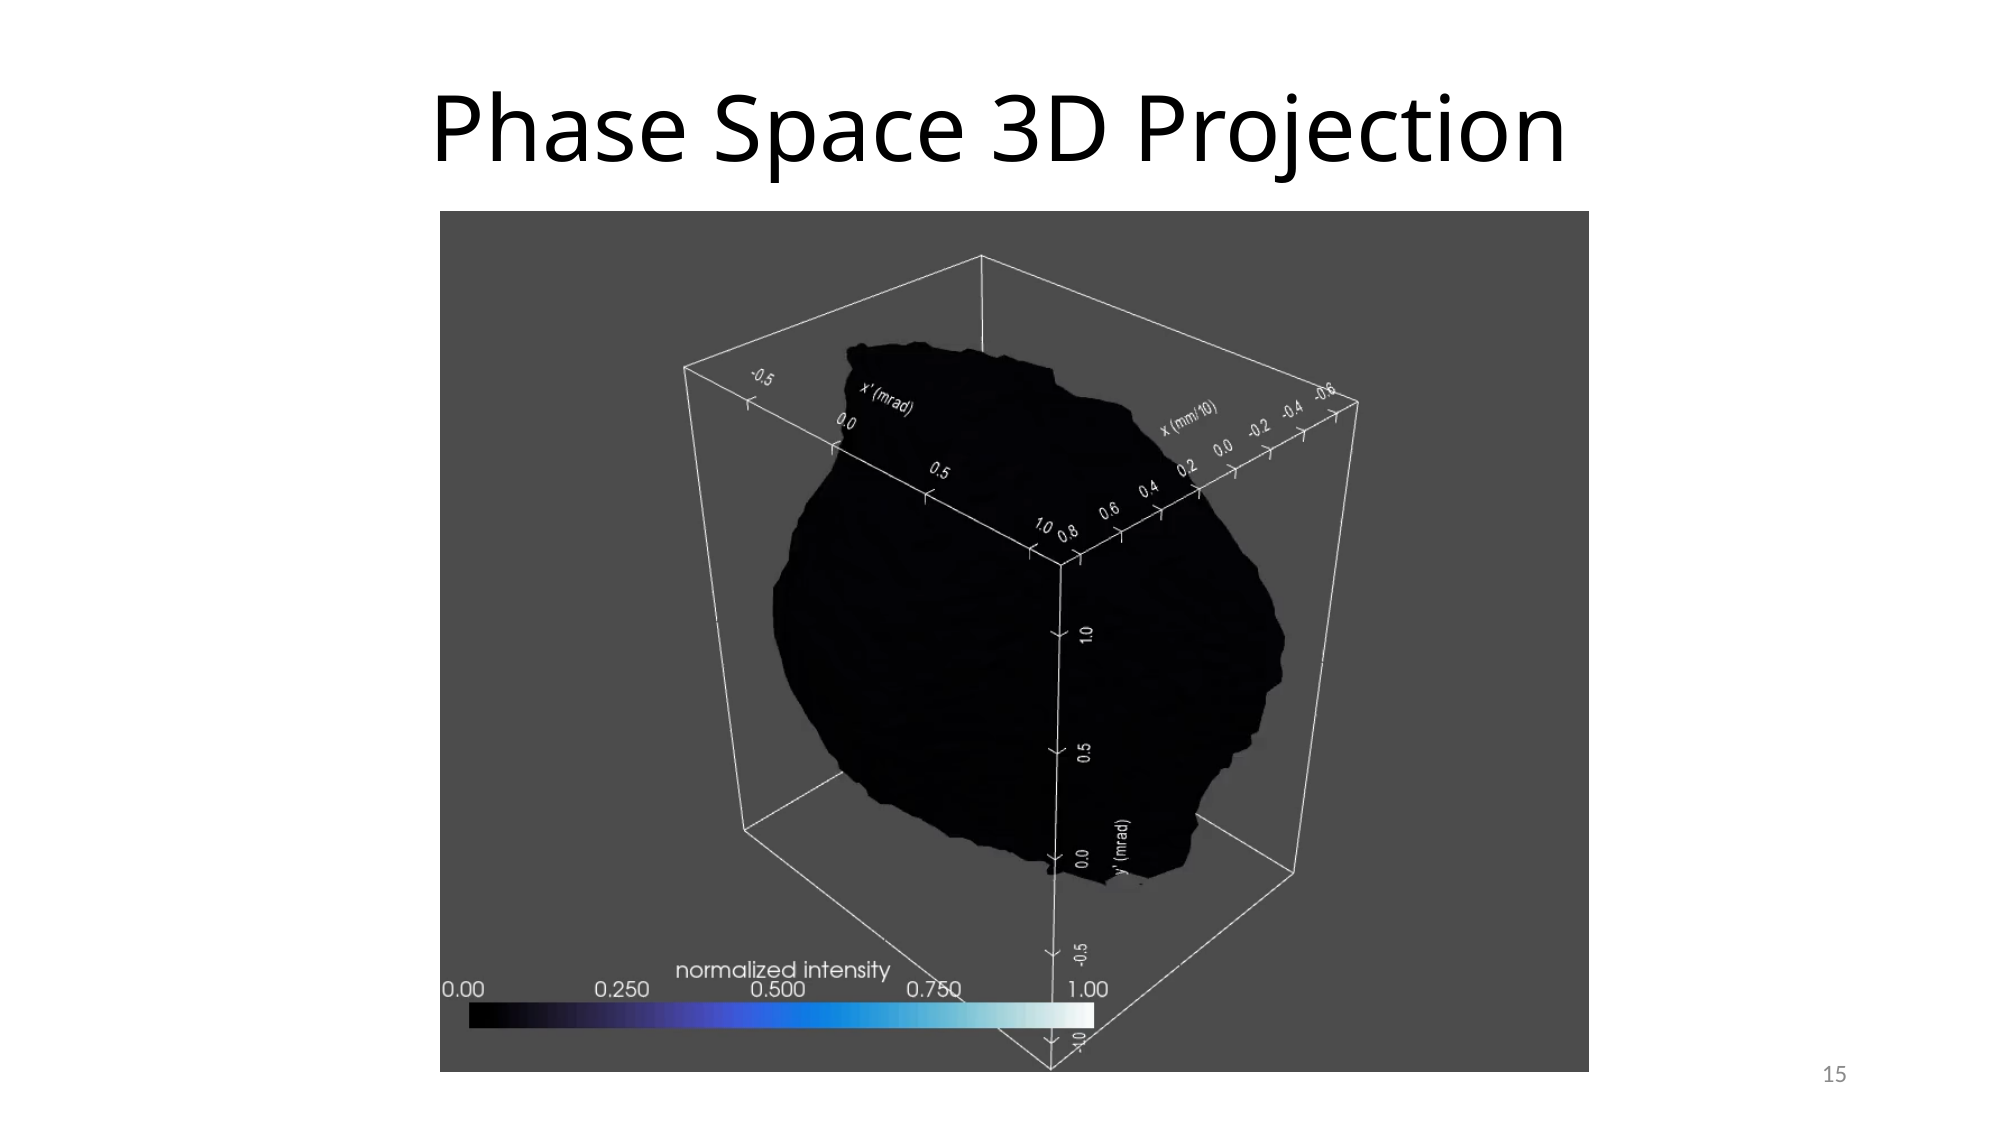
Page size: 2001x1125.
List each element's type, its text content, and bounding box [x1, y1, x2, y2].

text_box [439, 210, 1590, 1073]
slide_number 15 [1412, 1042, 1863, 1103]
title Phase Space 3D Projection [137, 22, 1863, 241]
